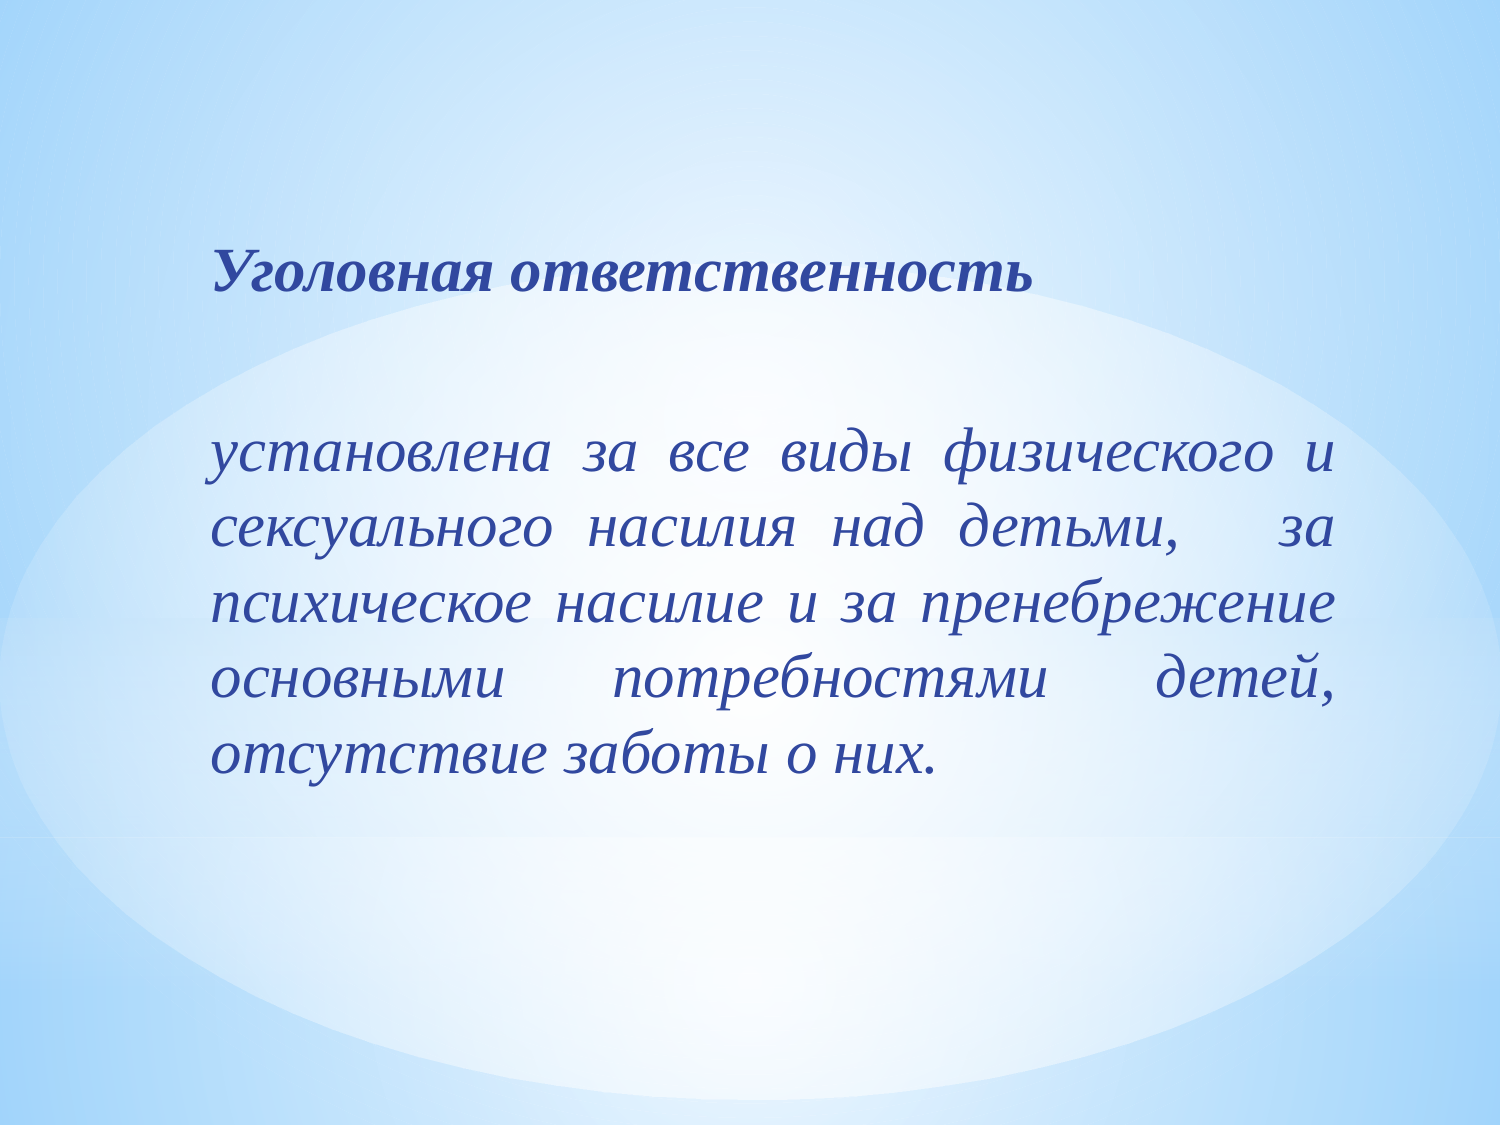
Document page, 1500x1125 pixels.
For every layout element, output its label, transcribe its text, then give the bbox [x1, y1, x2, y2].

list Уголовная ответственность установлена за все виды физического и сексуального насилия над детьми, за психическое насилие и за пренебрежение основными потребностями детей, отсутствие заботы о них. [187, 172, 1353, 882]
